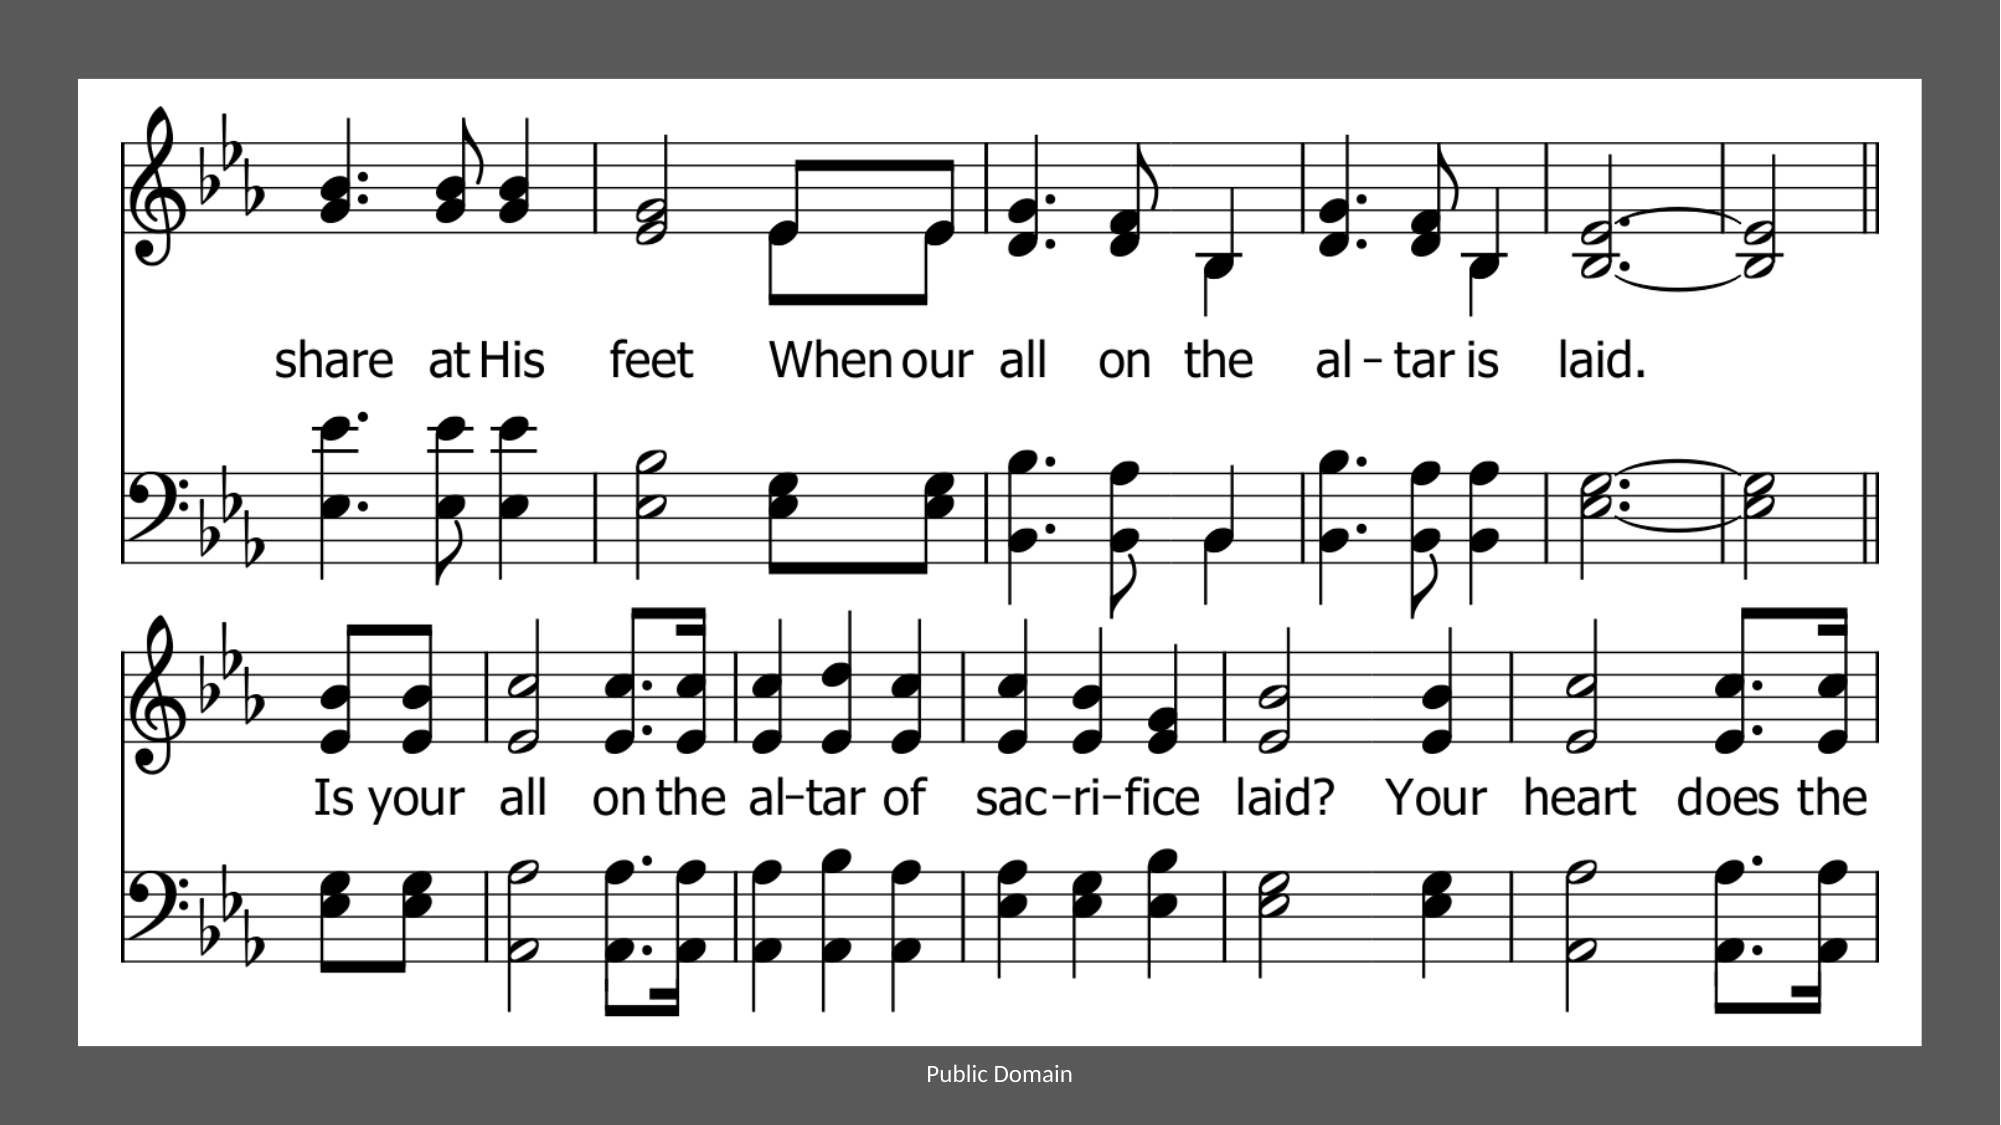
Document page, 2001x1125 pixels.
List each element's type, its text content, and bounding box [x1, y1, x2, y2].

text_box [77, 78, 1923, 1047]
picture [121, 105, 1879, 1020]
footer Public Domain [662, 1042, 1338, 1103]
text_box [0, 0, 2000, 1125]
